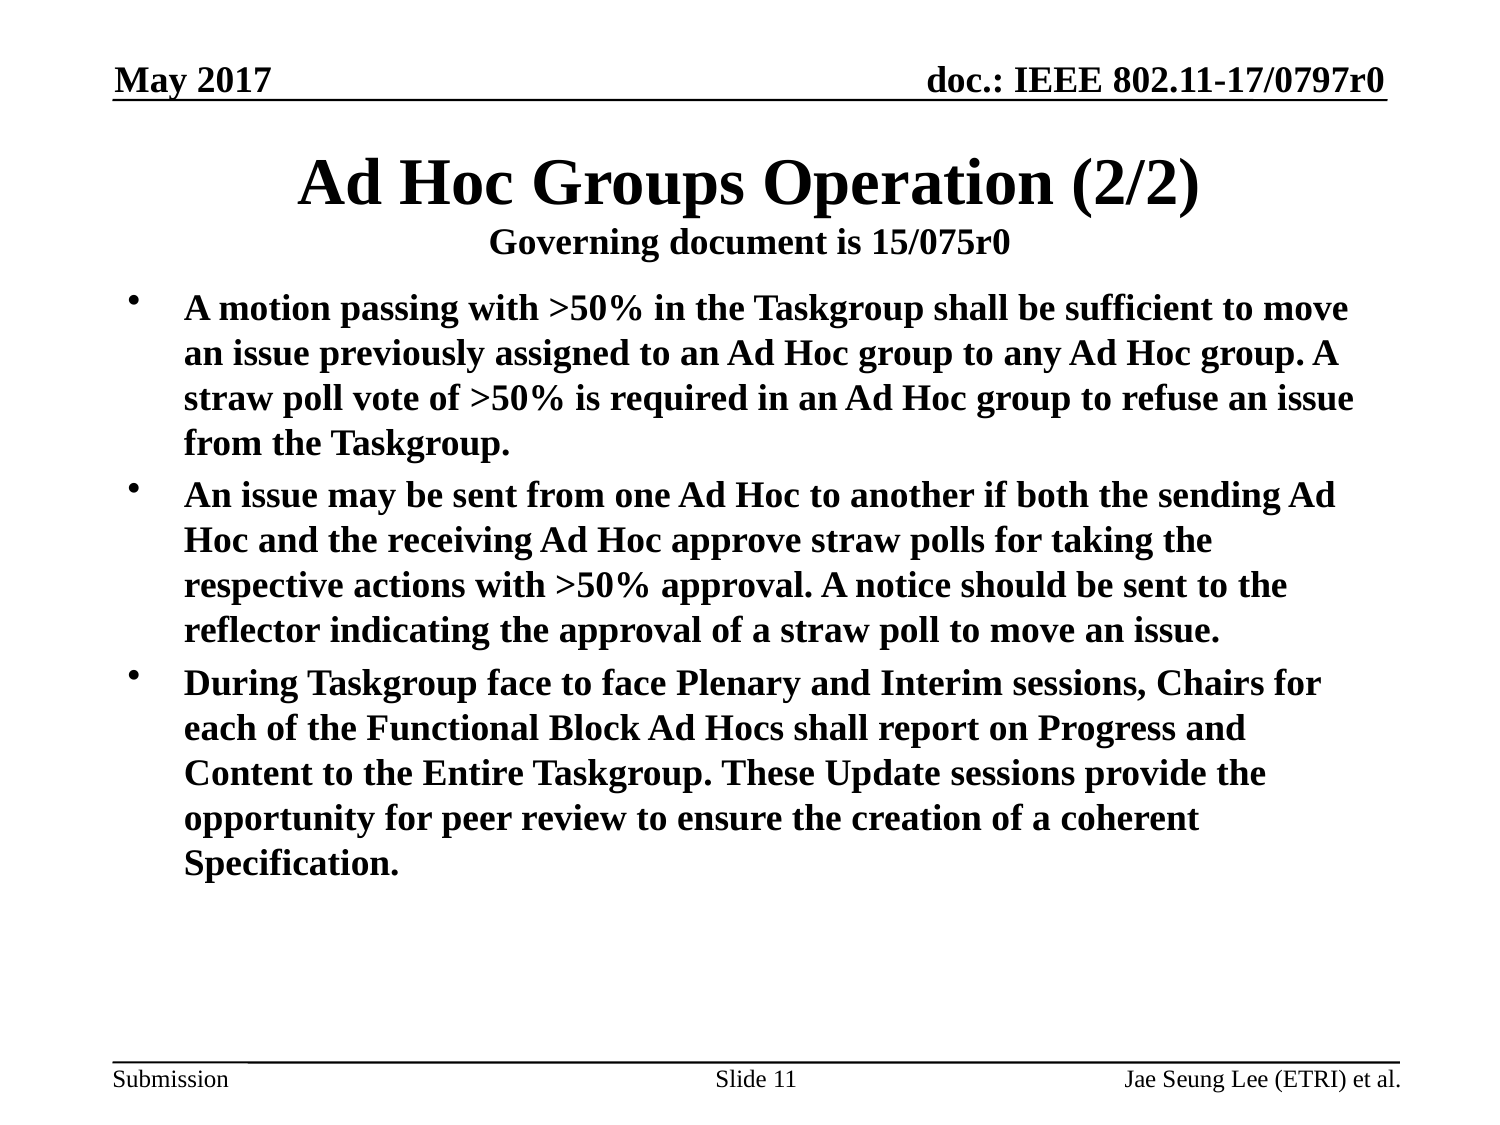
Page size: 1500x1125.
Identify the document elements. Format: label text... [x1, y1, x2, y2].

title Ad Hoc Groups Operation (2/2) Governing document is 15/075r0 [112, 112, 1388, 275]
slide_number Slide 11 [712, 1061, 800, 1093]
list A motion passing with >50% in the Taskgroup shall be sufficient to move an issue previously assigned to an Ad Hoc group to any Ad Hoc group. A straw poll vote of >50% is required in an Ad Hoc group to refuse an issue from the Taskgroup. An issue may be sent from one Ad Hoc to another if both the sending Ad Hoc and the receiving Ad Hoc approve straw polls for taking the respective actions with >50% approval. A notice should be sent to the reflector indicating the approval of a straw poll to move an issue. During Taskgroup face to face Plenary and Interim sessions, Chairs for each of the Functional Block Ad Hocs shall report on Progress and Content to the Entire Taskgroup. These Update sessions provide the opportunity for peer review to ensure the creation of a coherent Specification. [112, 275, 1388, 950]
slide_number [114, 54, 274, 101]
footer Jae Seung Lee (ETRI) et al. [1119, 1061, 1402, 1093]
